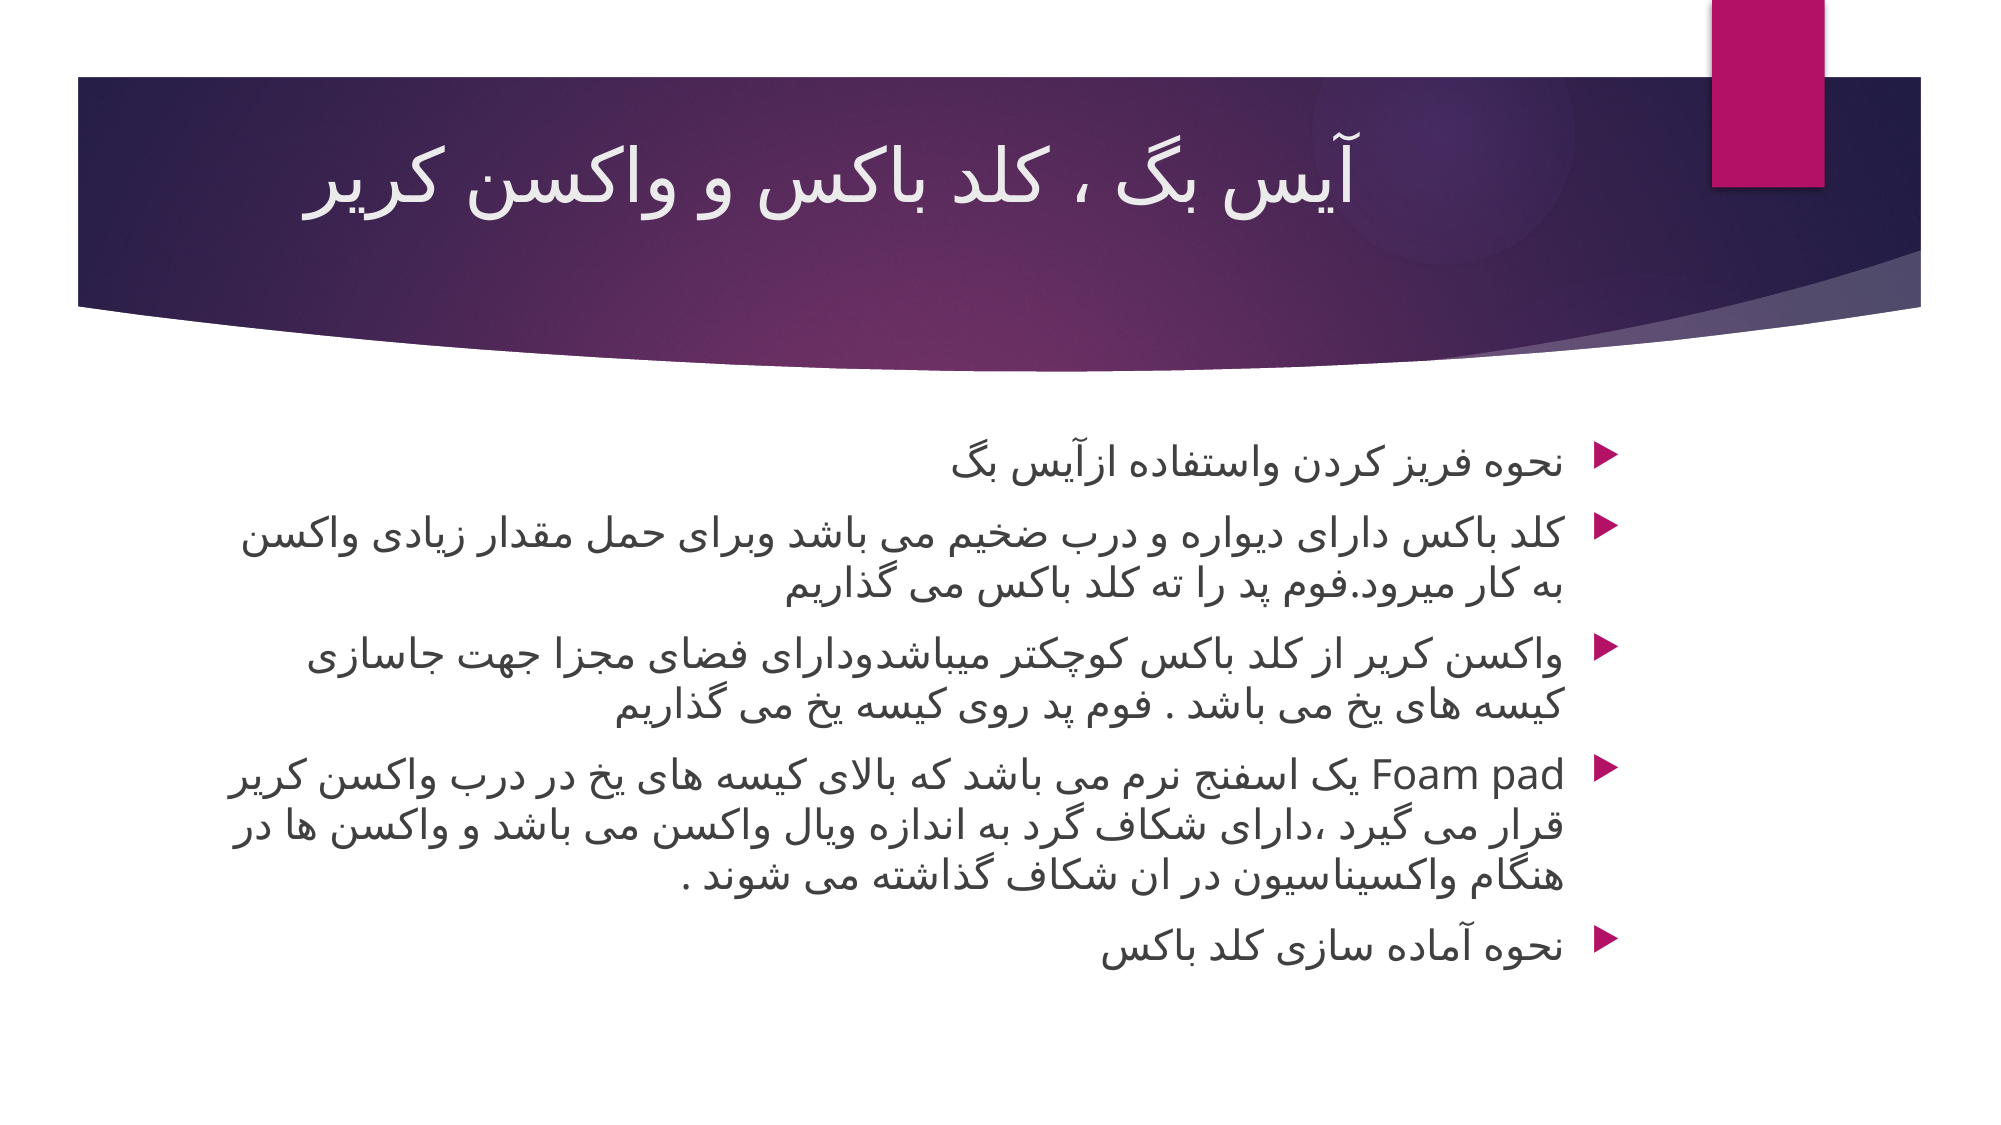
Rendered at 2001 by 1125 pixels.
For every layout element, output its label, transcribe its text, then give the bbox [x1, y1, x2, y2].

list نحوه فریز کردن واستفاده ازآیس بگ کلد باکس دارای دیواره و درب ضخیم می باشد وبرای حمل مقدار زیادی واکسن به کار میرود.فوم پد را ته کلد باکس می گذاریم واکسن کریر از کلد باکس کوچکتر میباشدودارای فضای مجزا جهت جاسازی کیسه های یخ می باشد . فوم پد روی کیسه یخ می گذاریم Foam pad یک اسفنج نرم می باشد که بالای کیسه های یخ در درب واکسن کریر قرار می گیرد ،دارای شکاف گرد به اندازه ویال واکسن می باشد و واکسن ها در هنگام واکسیناسیون در ان شکاف گذاشته می شوند . نحوه آماده سازی کلد باکس [189, 427, 1638, 988]
title آیس بگ ، کلد باکس و واکسن کریر [189, 159, 1627, 276]
